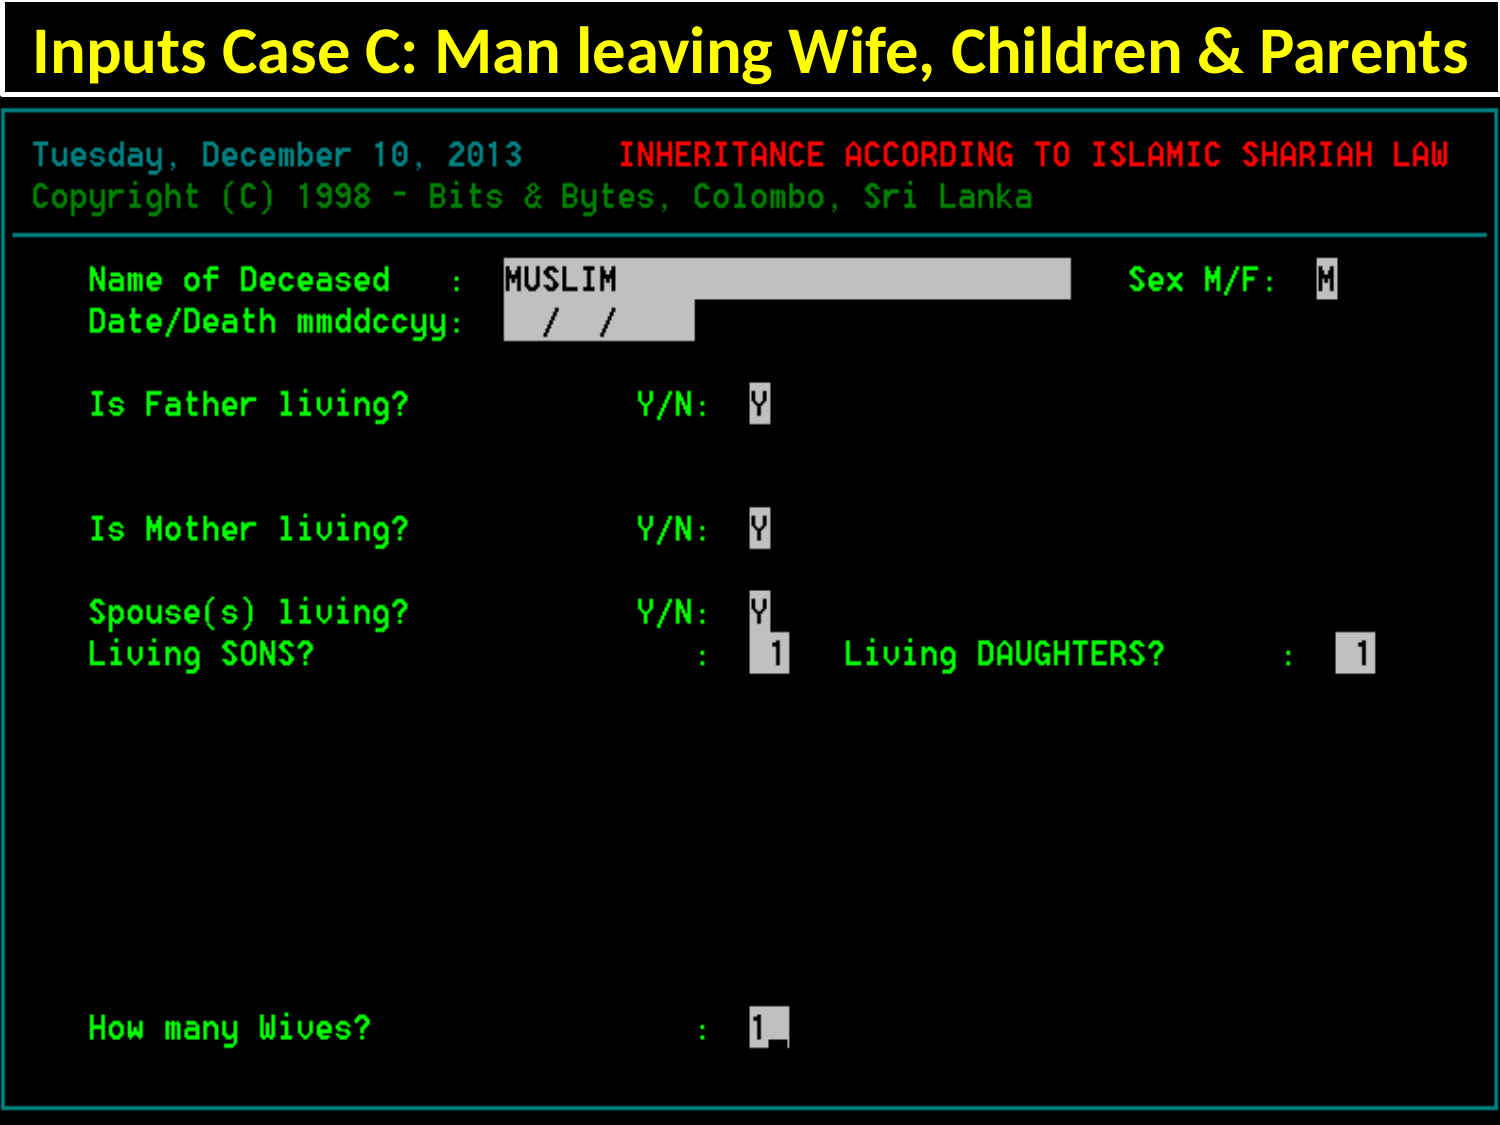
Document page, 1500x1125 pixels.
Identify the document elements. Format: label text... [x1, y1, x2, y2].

picture [0, 95, 1500, 1125]
text_box Inputs Case C: Man leaving Wife, Children & Parents [2, 0, 1500, 94]
